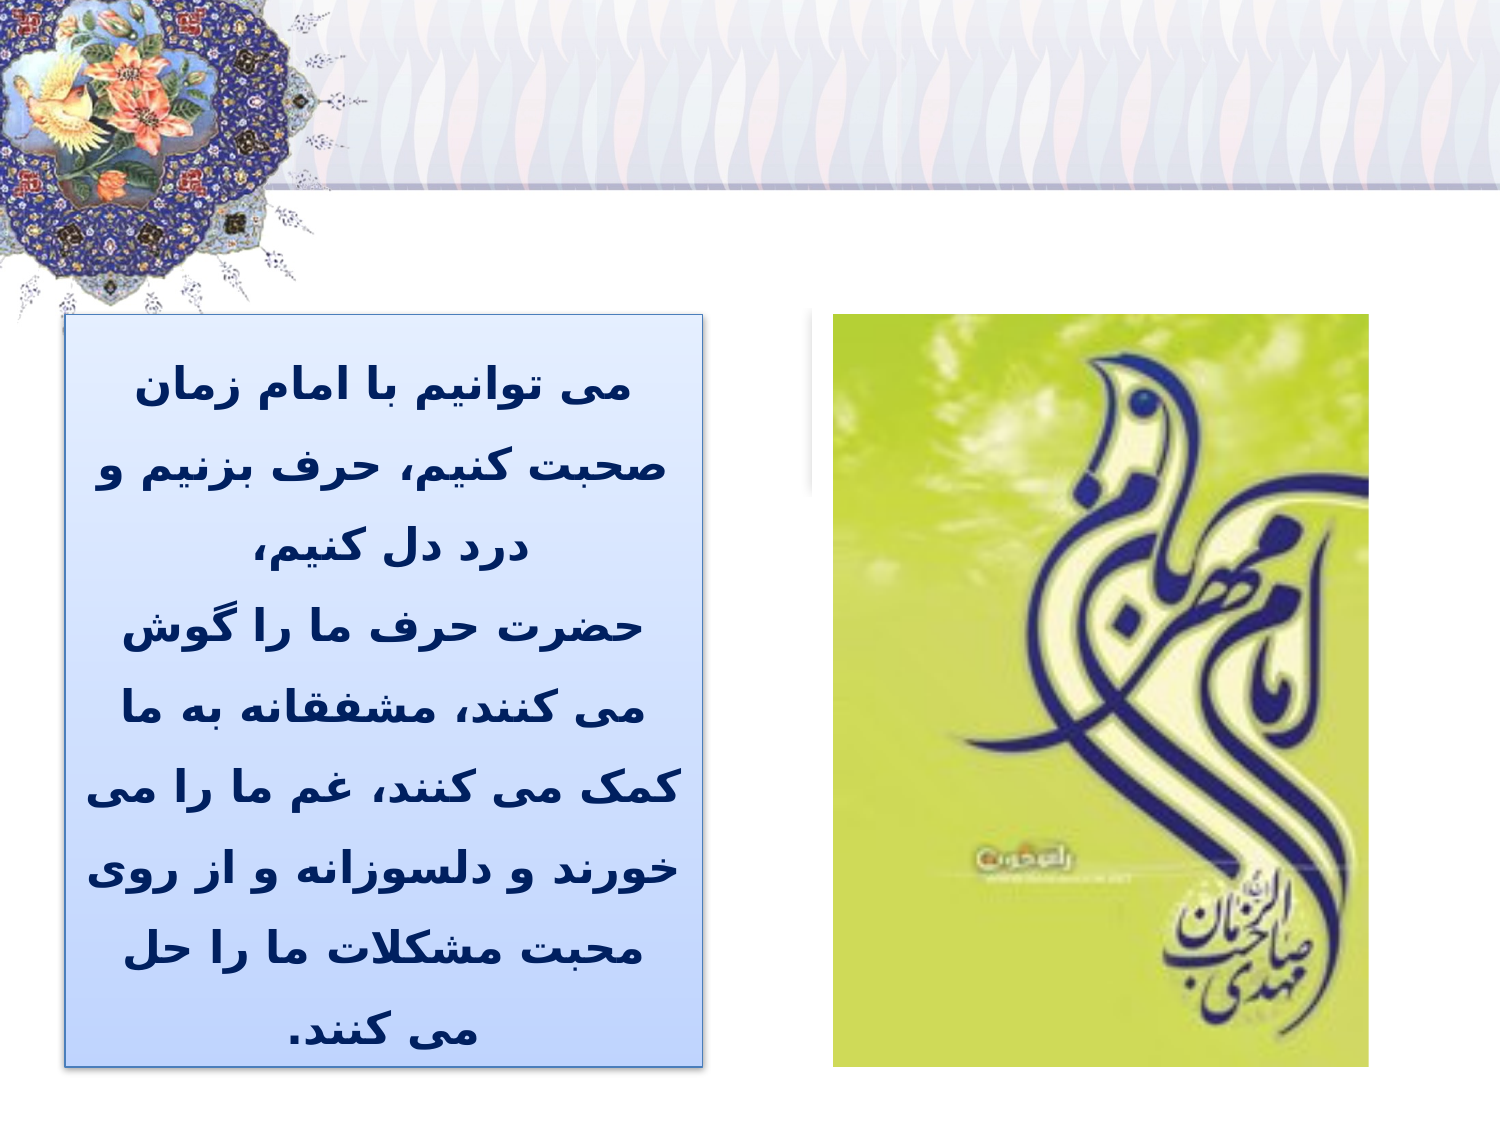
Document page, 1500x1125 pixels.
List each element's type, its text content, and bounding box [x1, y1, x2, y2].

picture [0, 0, 1500, 1125]
title می توانیم با امام زمان صحبت کنیم، حرف بزنیم و درد دل کنیم، حضرت حرف ما را گوش می کنند، مشفقانه به ما کمک می کنند، غم ما را می خورند و دلسوزانه و از روی محبت مشکلات ما را حل می کنند. [64, 314, 703, 1068]
